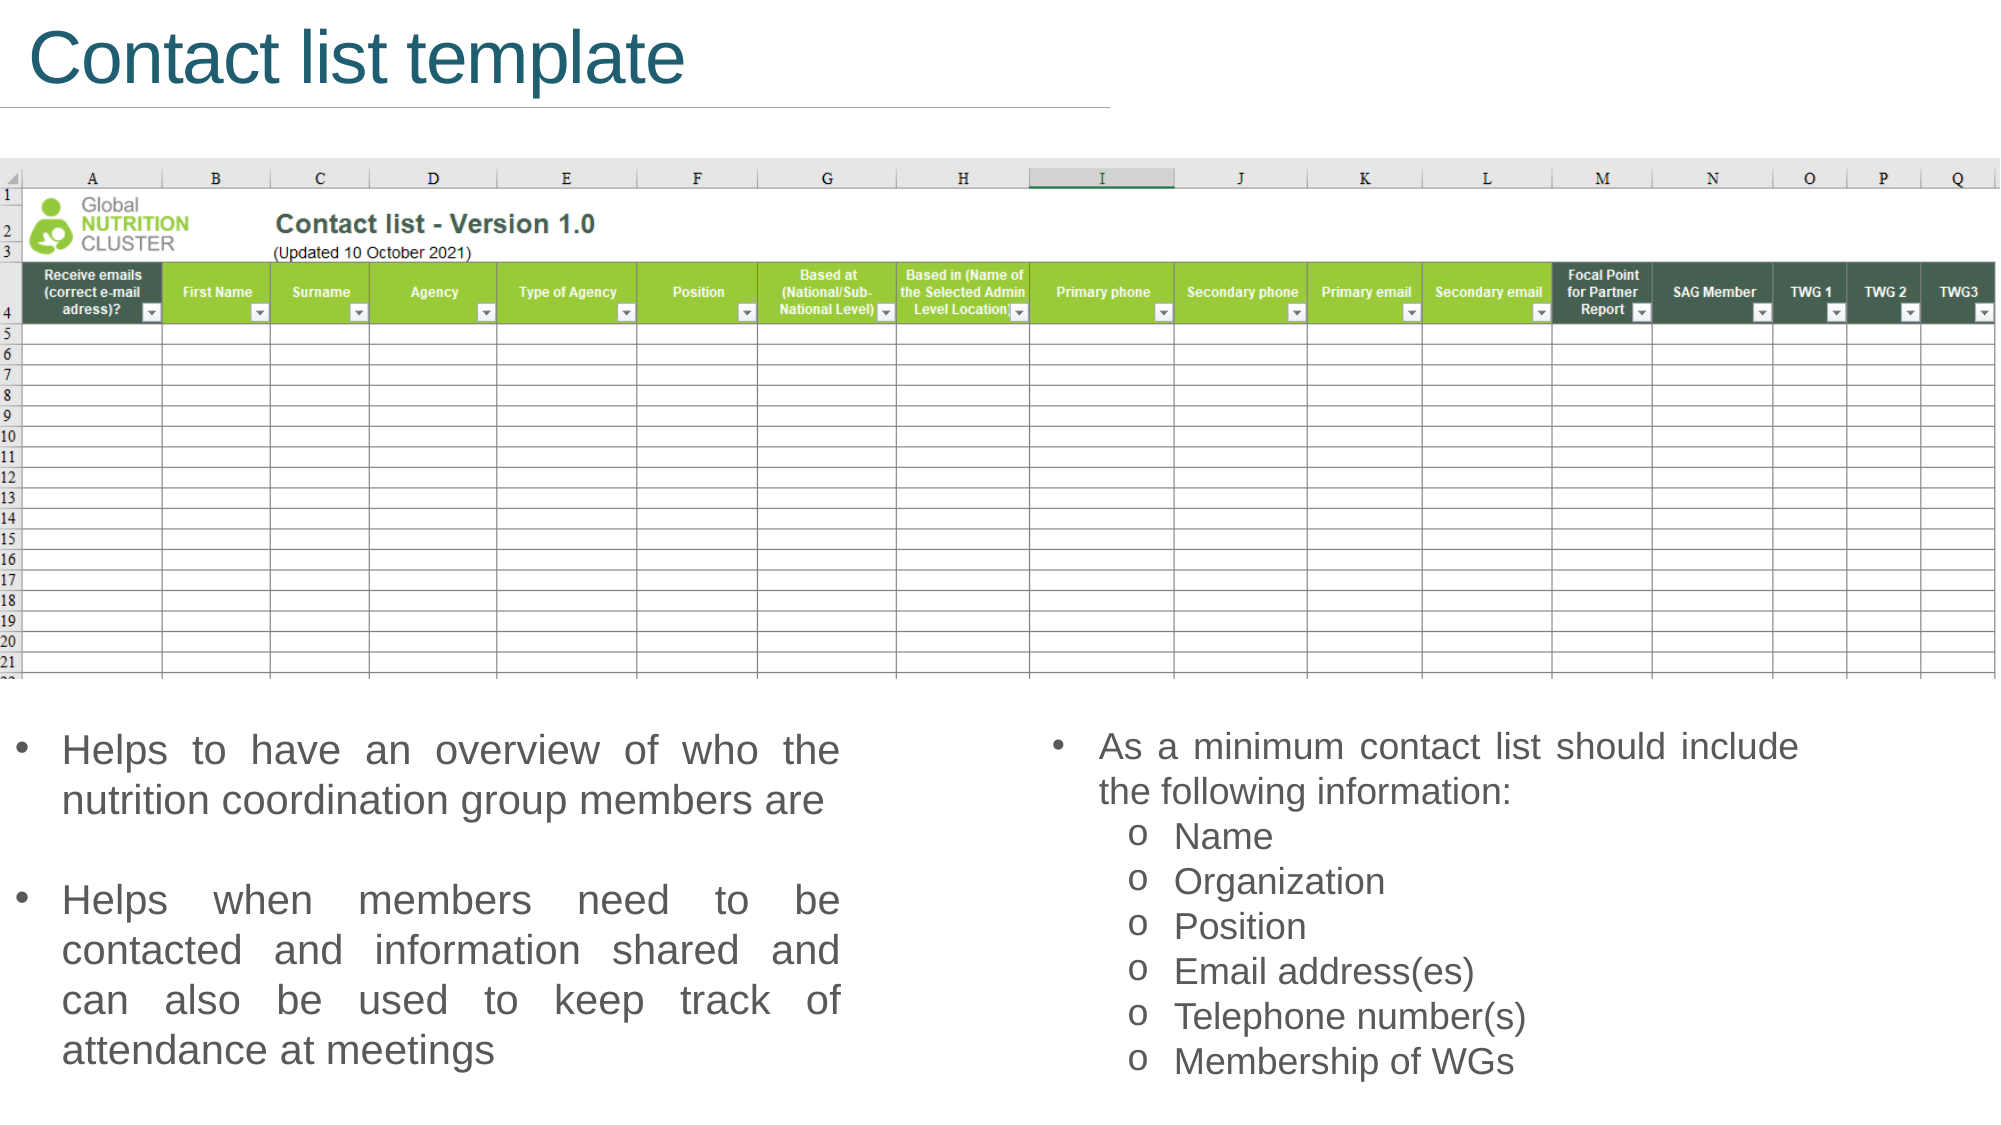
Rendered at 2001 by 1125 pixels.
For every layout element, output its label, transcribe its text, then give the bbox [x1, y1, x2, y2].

text_box Contact list template [13, 0, 702, 106]
text_box As a minimum contact list should include the following information: Name Organization Position Email address(es) Telephone number(s) Membership of WGs [1036, 714, 1815, 1090]
picture [0, 158, 2000, 679]
text_box Helps to have an overview of who the nutrition coordination group members are Helps when members need to be contacted and information shared and can also be used to keep track of attendance at meetings [0, 715, 856, 1080]
